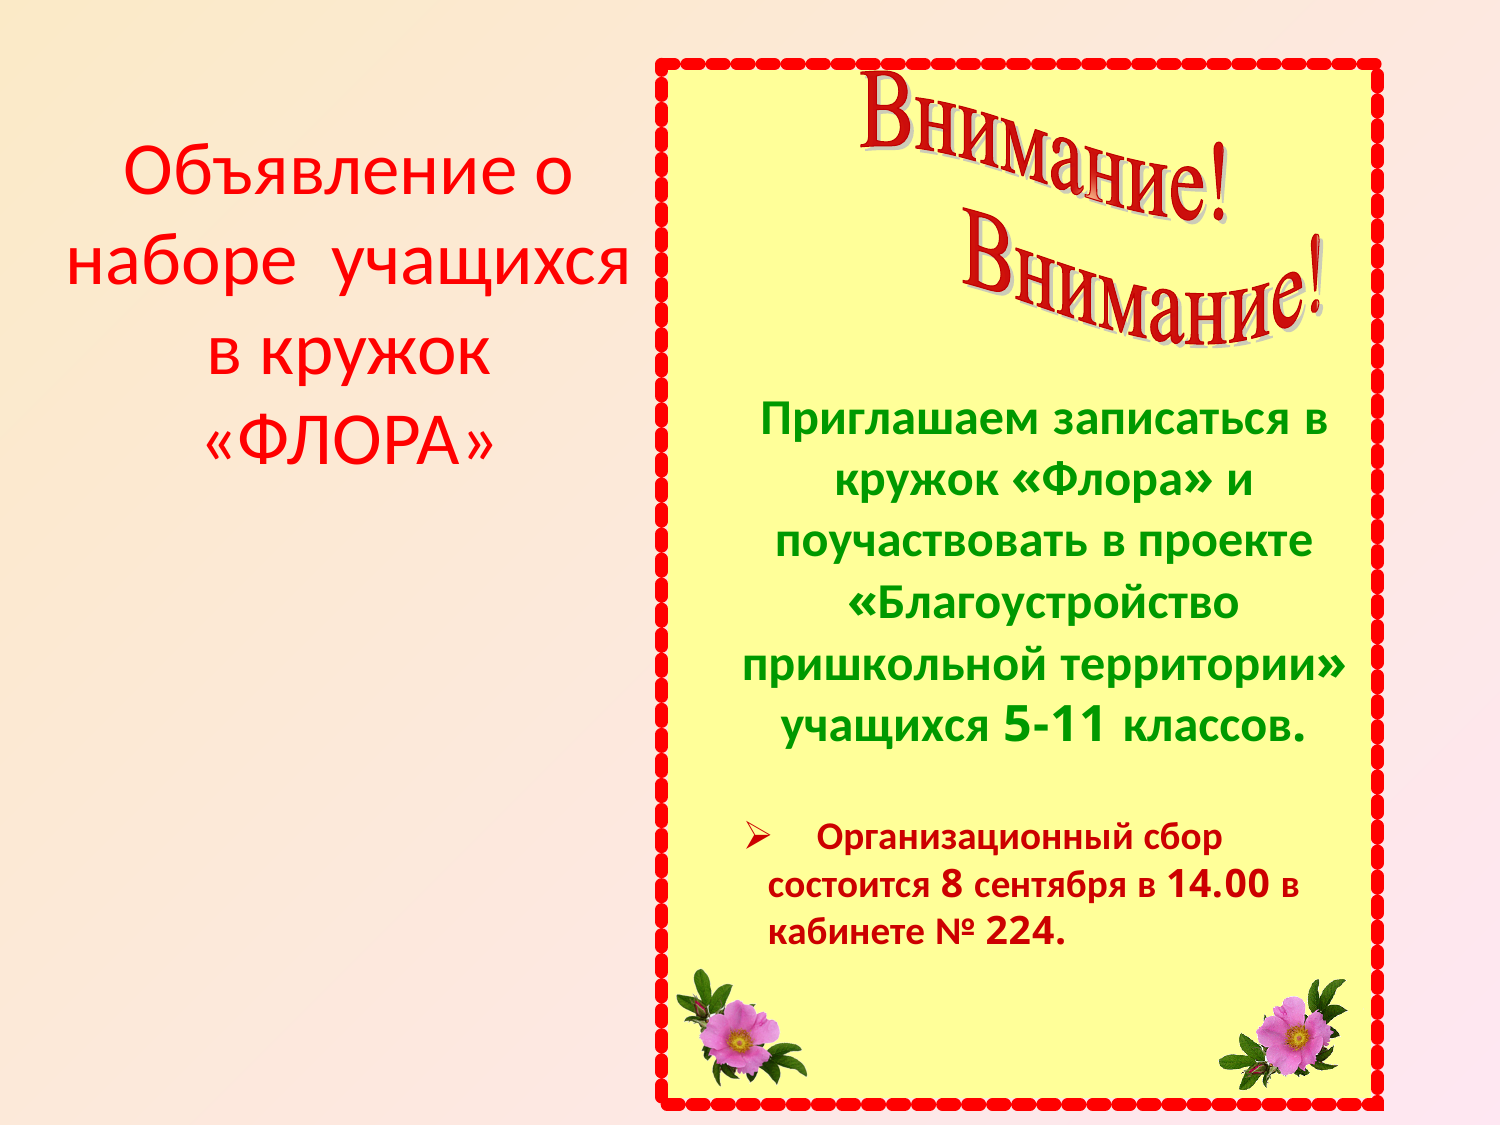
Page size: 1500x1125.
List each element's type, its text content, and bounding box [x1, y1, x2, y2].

title Объявление о наборе учащихся в кружок «ФЛОРА» [35, 35, 664, 565]
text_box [667, 70, 1372, 1099]
